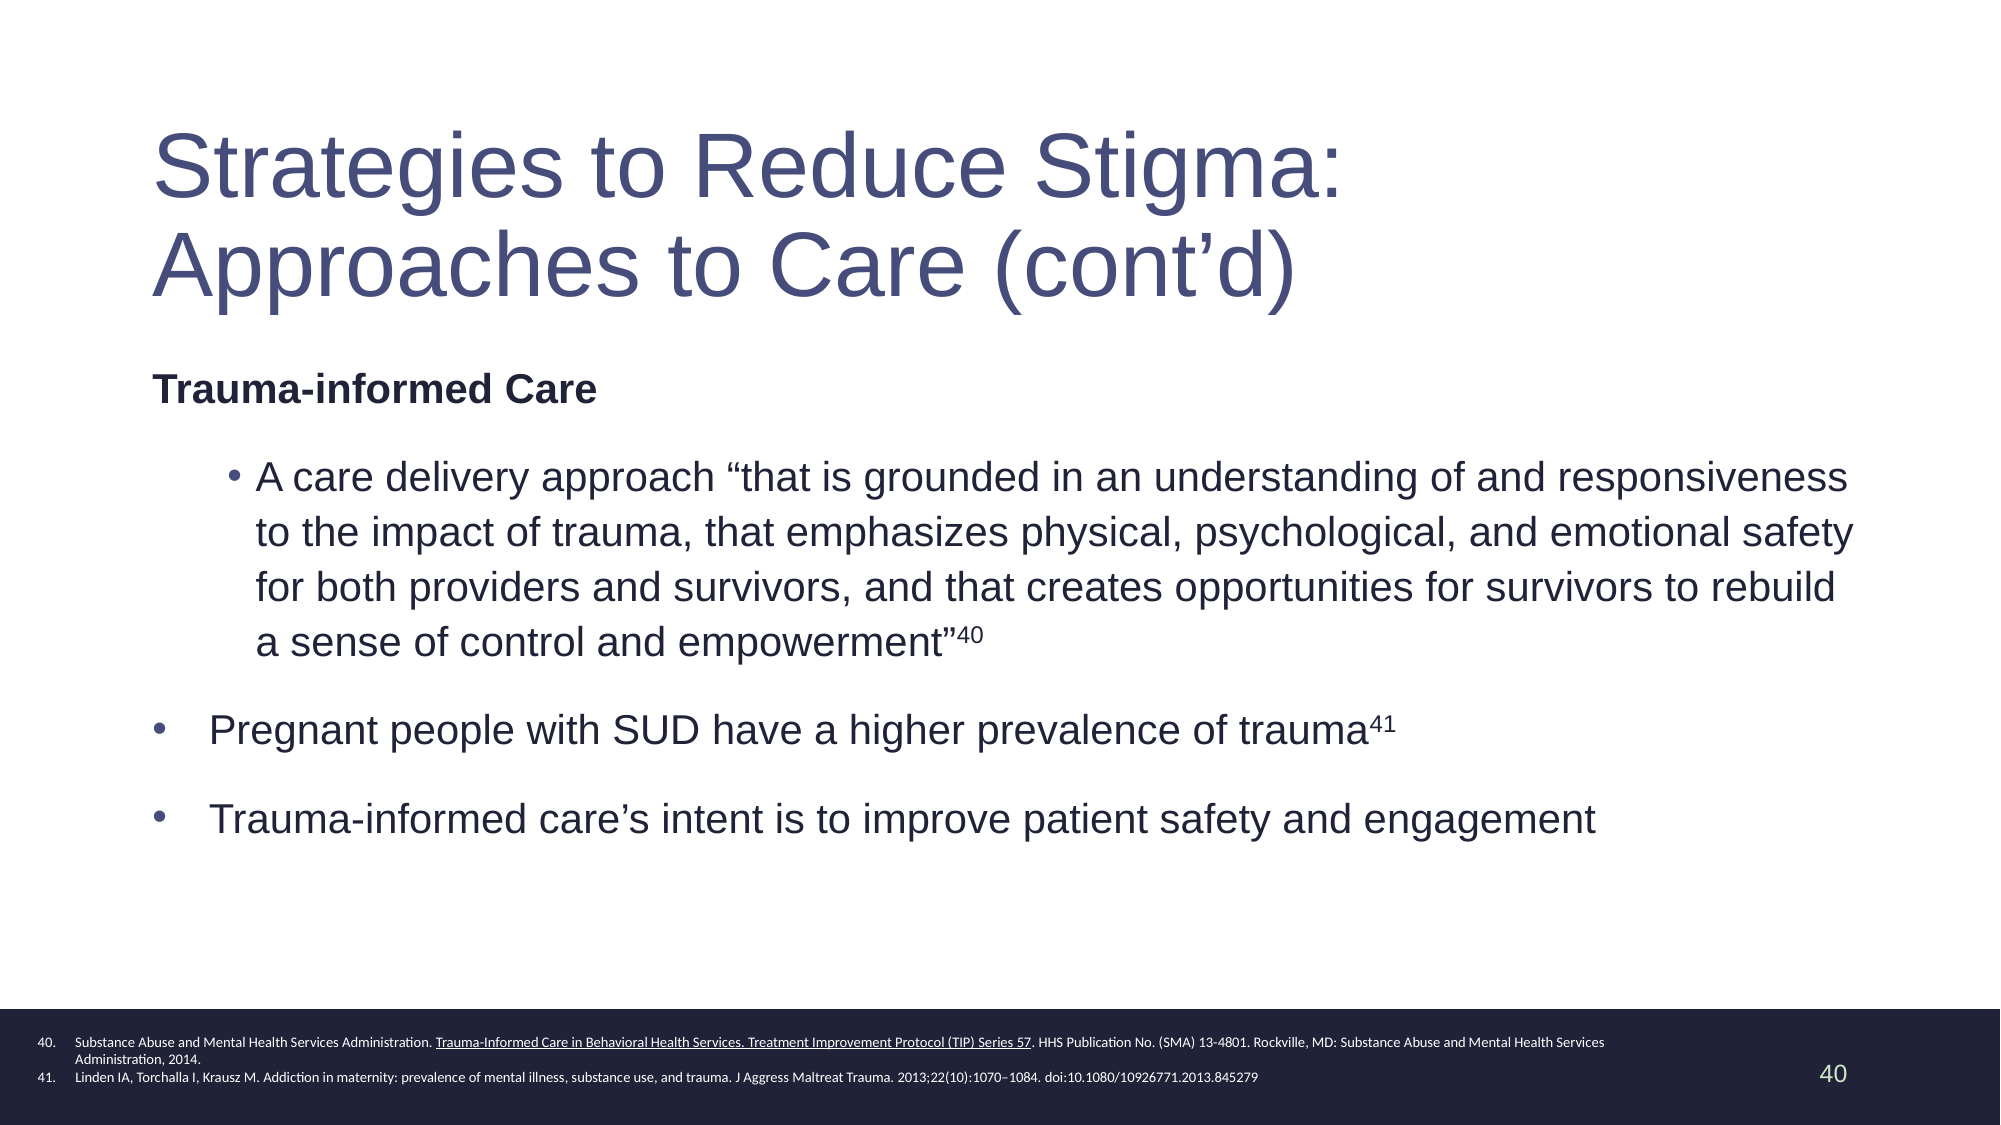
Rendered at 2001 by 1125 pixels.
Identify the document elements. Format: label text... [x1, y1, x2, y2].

slide_number 40 [1699, 1042, 1863, 1103]
list Trauma-informed Care A care delivery approach “that is grounded in an understanding of and responsiveness to the impact of trauma, that emphasizes physical, psychological, and emotional safety for both providers and survivors, and that creates opportunities for survivors to rebuild a sense of control and empowerment”40 Pregnant people with SUD have a higher prevalence of trauma41 Trauma-informed care’s intent is to improve patient safety and engagement [137, 349, 1875, 850]
text_box Substance Abuse and Mental Health Services Administration. Trauma-Informed Care in Behavioral Health Services. Treatment Improvement Protocol (TIP) Series 57. HHS Publication No. (SMA) 13-4801. Rockville, MD: Substance Abuse and Mental Health Services Administration, 2014. 41. Linden IA, Torchalla I, Krausz M. Addiction in maternity: prevalence of mental illness, substance use, and trauma. J Aggress Maltreat Trauma. 2013;22(10):1070–1084. doi:10.1080/10926771.2013.845279 [22, 1024, 1699, 1110]
title Strategies to Reduce Stigma: Approaches to Care (cont’d) [137, 110, 1863, 326]
